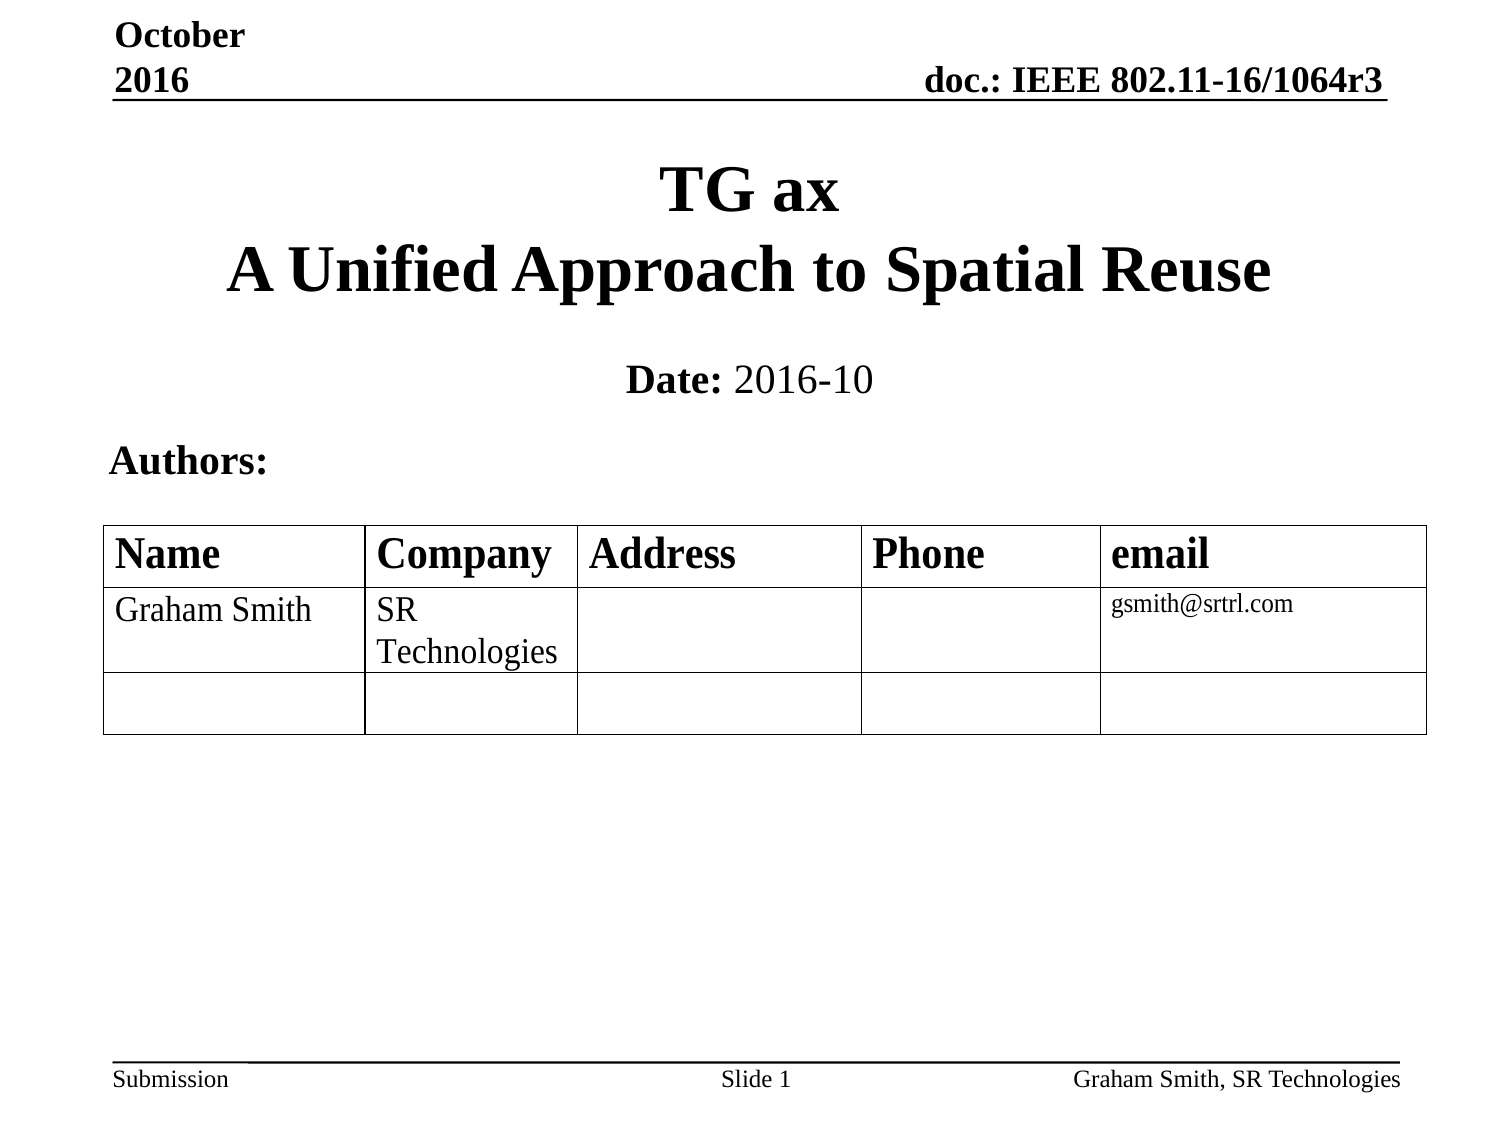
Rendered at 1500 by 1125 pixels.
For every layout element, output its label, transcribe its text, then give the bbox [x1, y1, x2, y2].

slide_number Slide 1 [712, 1061, 800, 1093]
list Date: 2016-10 [112, 350, 1388, 413]
title TG ax A Unified Approach to Spatial Reuse [112, 137, 1388, 313]
text_box Authors: [93, 424, 331, 488]
footer Graham Smith, SR Technologies [1069, 1061, 1402, 1093]
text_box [87, 524, 1464, 1024]
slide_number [114, 54, 316, 101]
